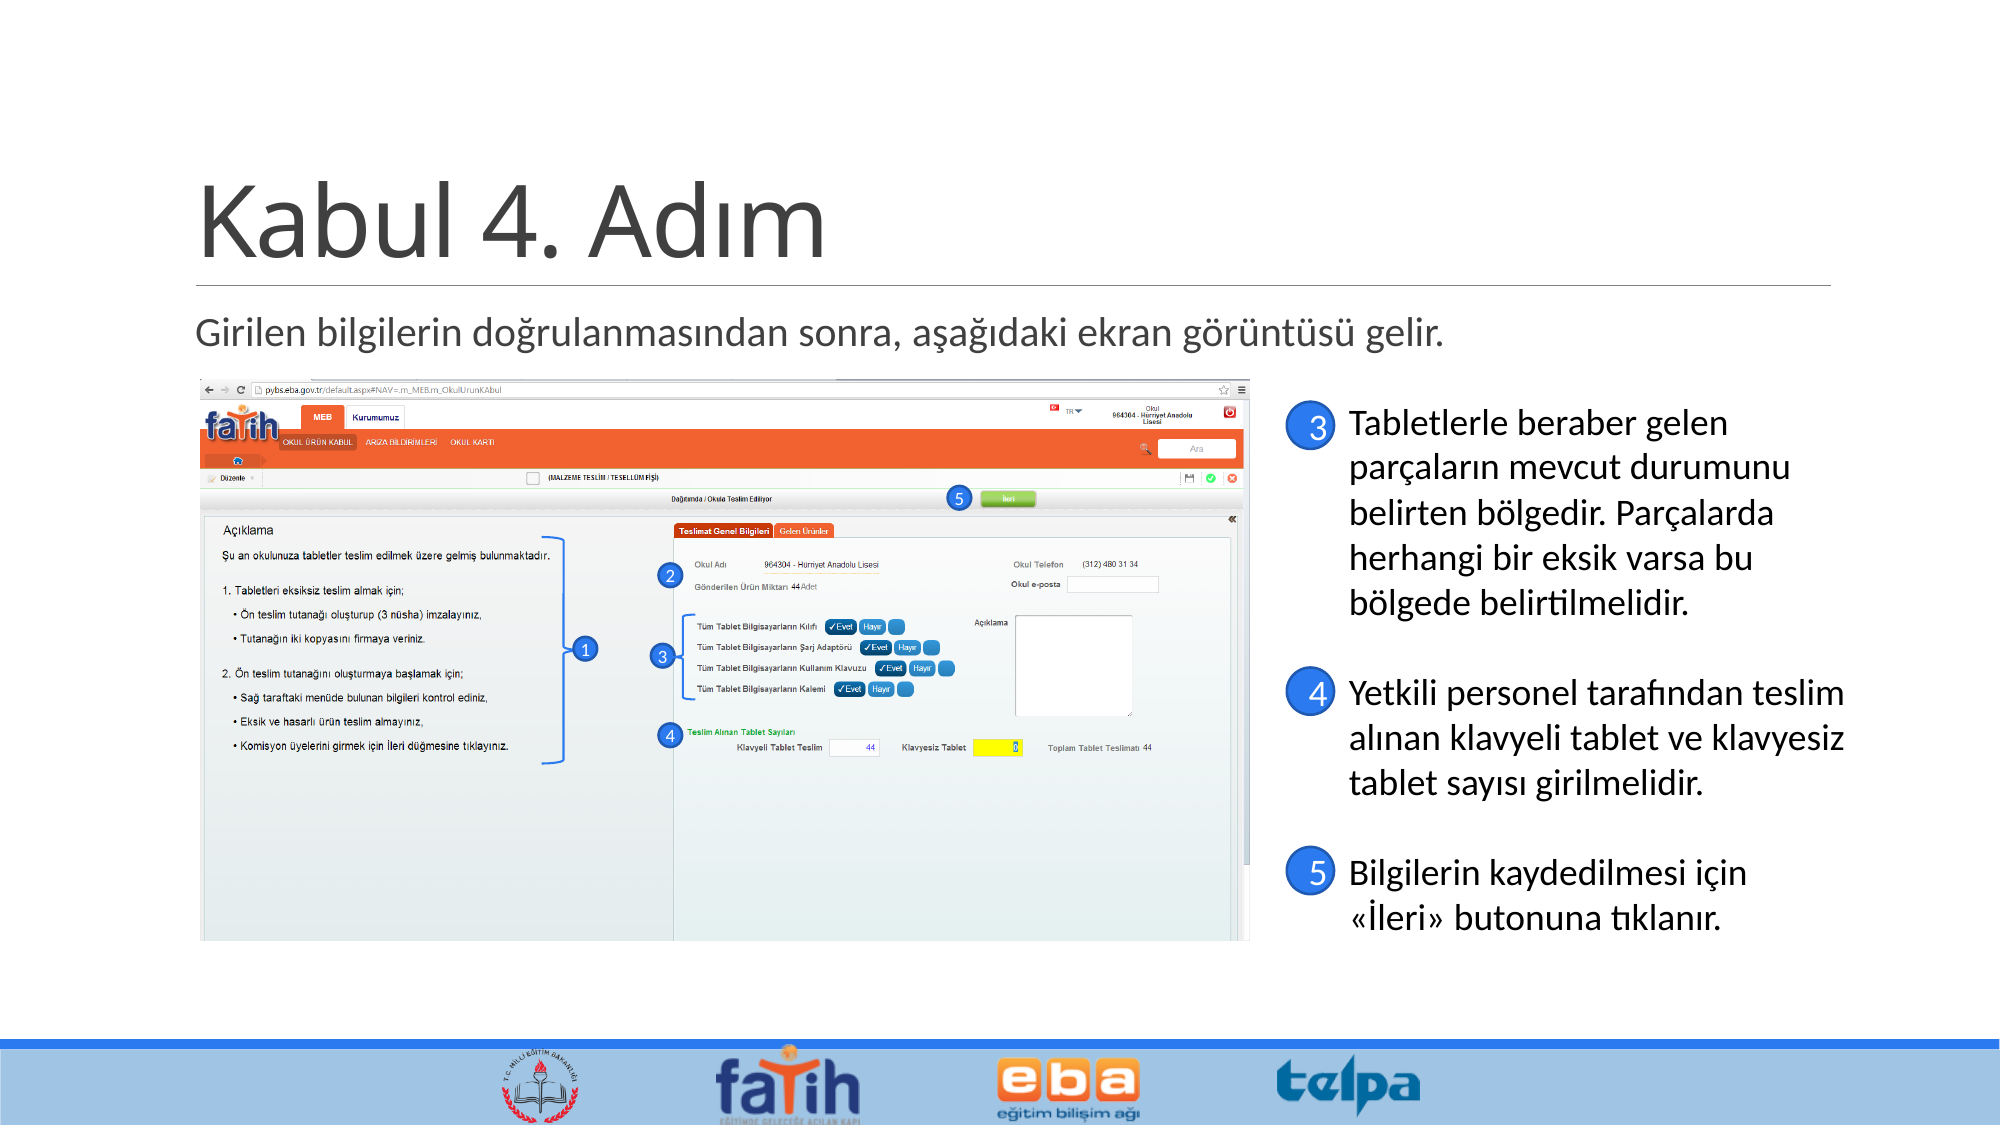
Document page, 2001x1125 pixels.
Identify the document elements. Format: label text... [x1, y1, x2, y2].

text_box 4 [1285, 666, 1336, 717]
text_box 3 [1285, 400, 1336, 451]
picture [200, 379, 1250, 942]
title Kabul 4. Adım [180, 47, 1830, 285]
picture [716, 1044, 860, 1125]
list Girilen bilgilerin doğrulanmasından sonra, aşağıdaki ekran görüntüsü gelir. [180, 302, 1830, 963]
picture [1277, 1053, 1421, 1119]
text_box 5 [1285, 845, 1336, 896]
text_box Tabletlerle beraber gelen parçaların mevcut durumunu belirten bölgedir. Parçalarda herhangi bir eksik varsa bu bölgede belirtilmelidir. Yetkili personel tarafından teslim alınan klavyeli tablet ve klavyesiz tablet sayısı girilmelidir. Bilgilerin kaydedilmesi için «İleri» butonuna tıklanır. [1334, 390, 1862, 945]
picture [996, 1056, 1140, 1124]
picture [502, 1048, 579, 1124]
